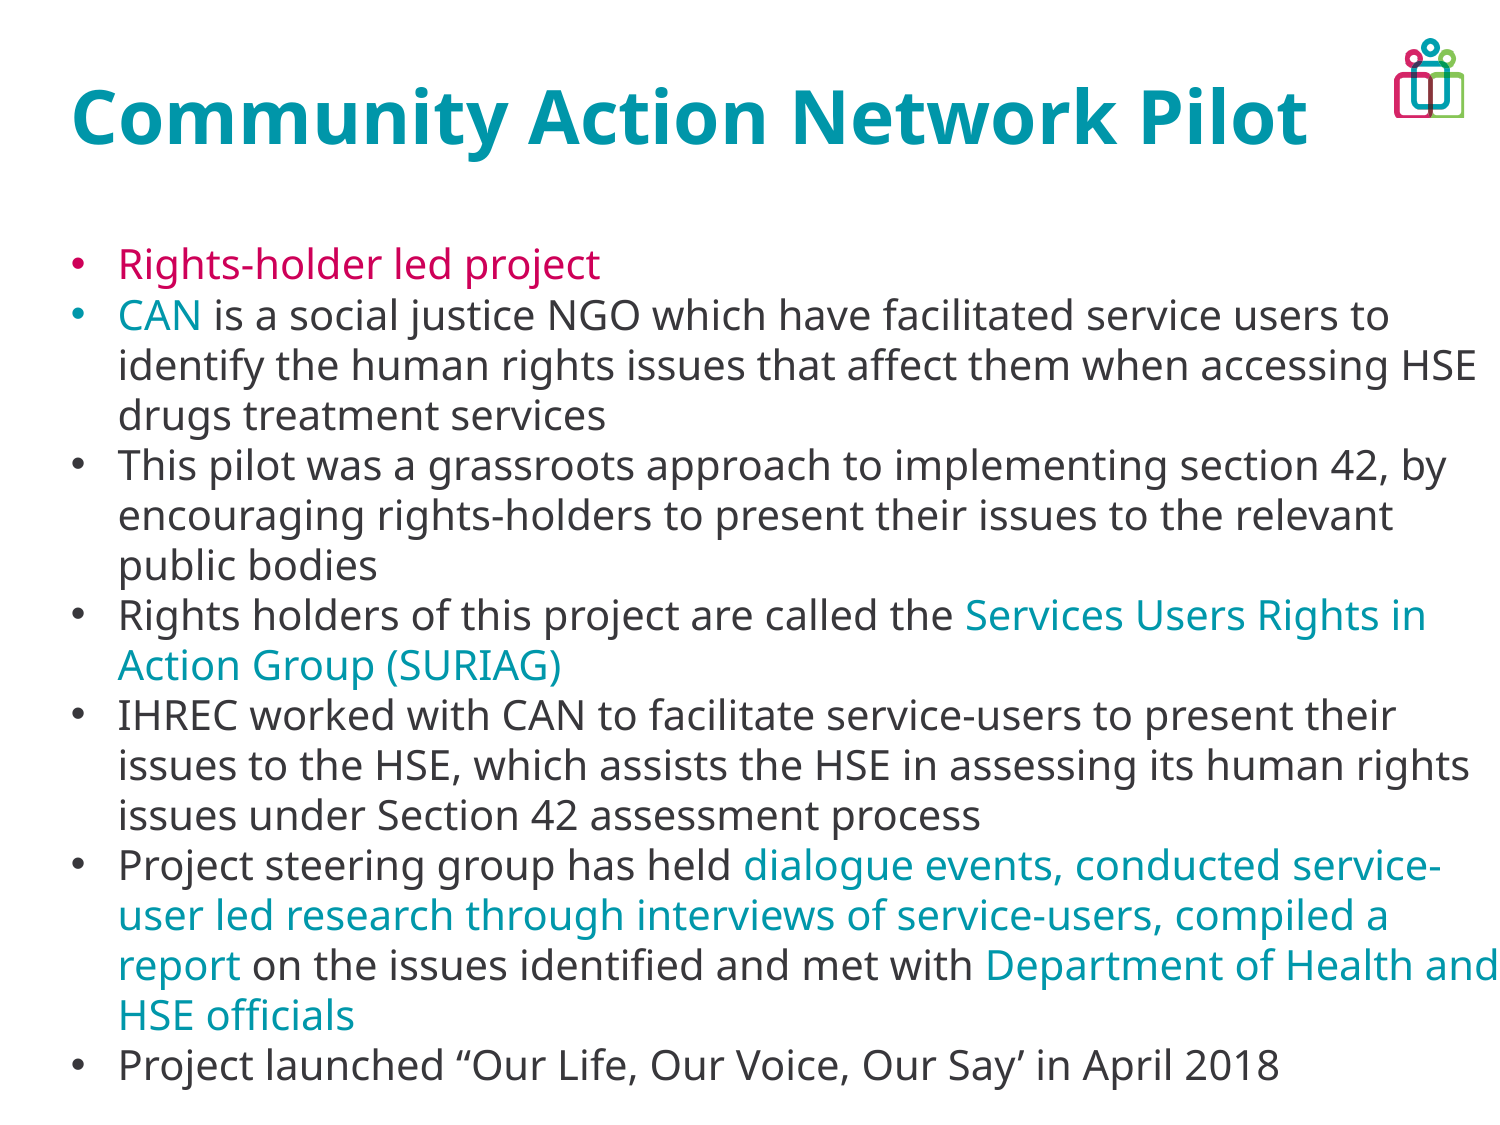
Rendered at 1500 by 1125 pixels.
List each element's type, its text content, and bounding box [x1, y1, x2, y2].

text_box Community Action Network Pilot [70, 69, 1370, 208]
text_box Rights-holder led project CAN is a social justice NGO which have facilitated service users to identify the human rights issues that affect them when accessing HSE drugs treatment services This pilot was a grassroots approach to implementing section 42, by encouraging rights-holders to present their issues to the relevant public bodies Rights holders of this project are called the Services Users Rights in Action Group (SURIAG) IHREC worked with CAN to facilitate service-users to present their issues to the HSE, which assists the HSE in assessing its human rights issues under Section 42 assessment process Project steering group has held dialogue events, conducted service-user led research through interviews of service-users, compiled a report on the issues identified and met with Department of Health and HSE officials Project launched “Our Life, Our Voice, Our Say’ in April 2018 [70, 238, 1500, 1125]
